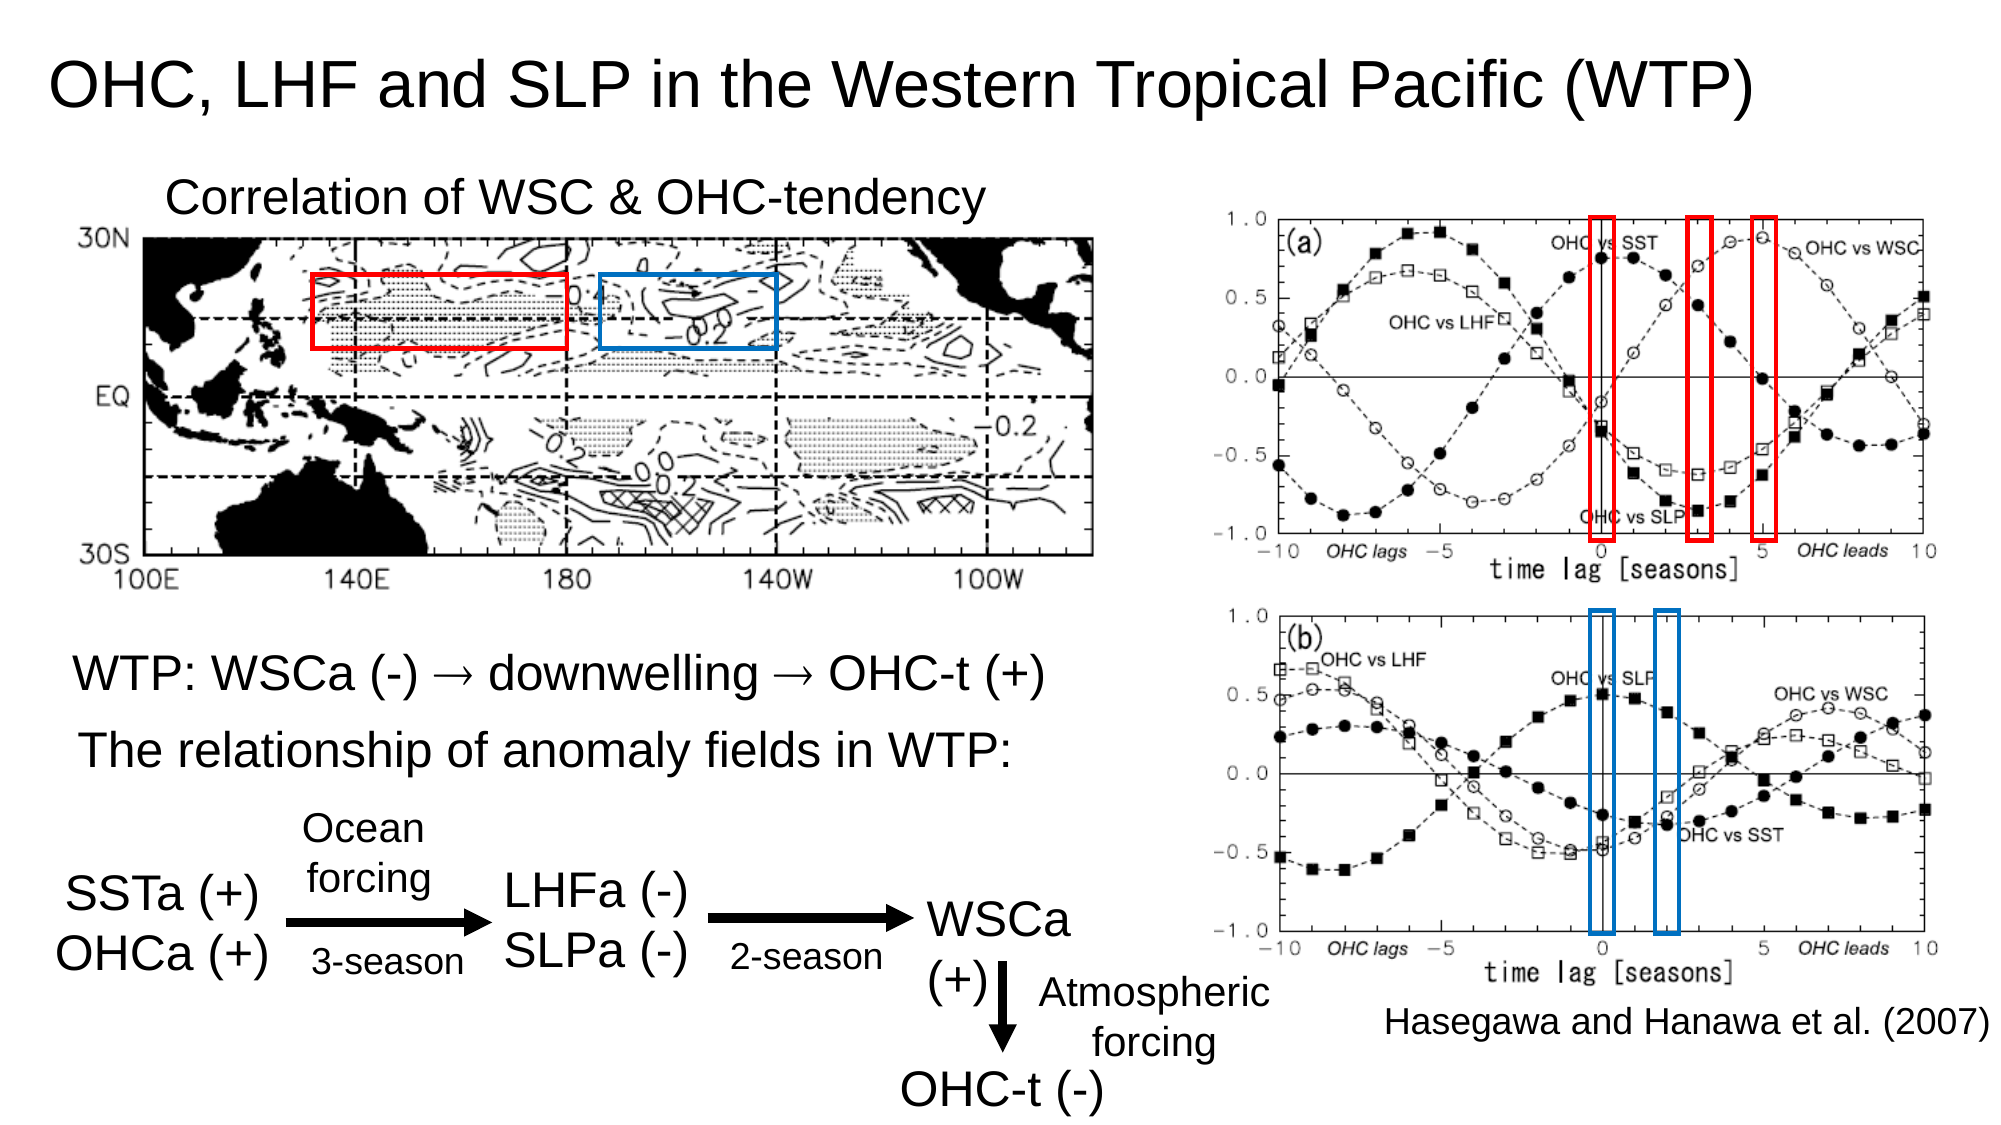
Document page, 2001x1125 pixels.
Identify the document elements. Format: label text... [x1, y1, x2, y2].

text_box WTP: WSCa (-)  downwelling  OHC-t (+) [57, 633, 1157, 708]
text_box Hasegawa and Hanawa et al. (2007) [1369, 989, 2000, 1049]
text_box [57, 203, 1122, 607]
text_box Correlation of WSC & OHC-tendency [149, 156, 1063, 203]
text_box OHC, LHF and SLP in the Western Tropical Pacific (WTP) [33, 33, 1925, 128]
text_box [30, 793, 1290, 1125]
text_box The relationship of anomaly fields in WTP: [62, 710, 1029, 786]
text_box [1213, 191, 1964, 991]
